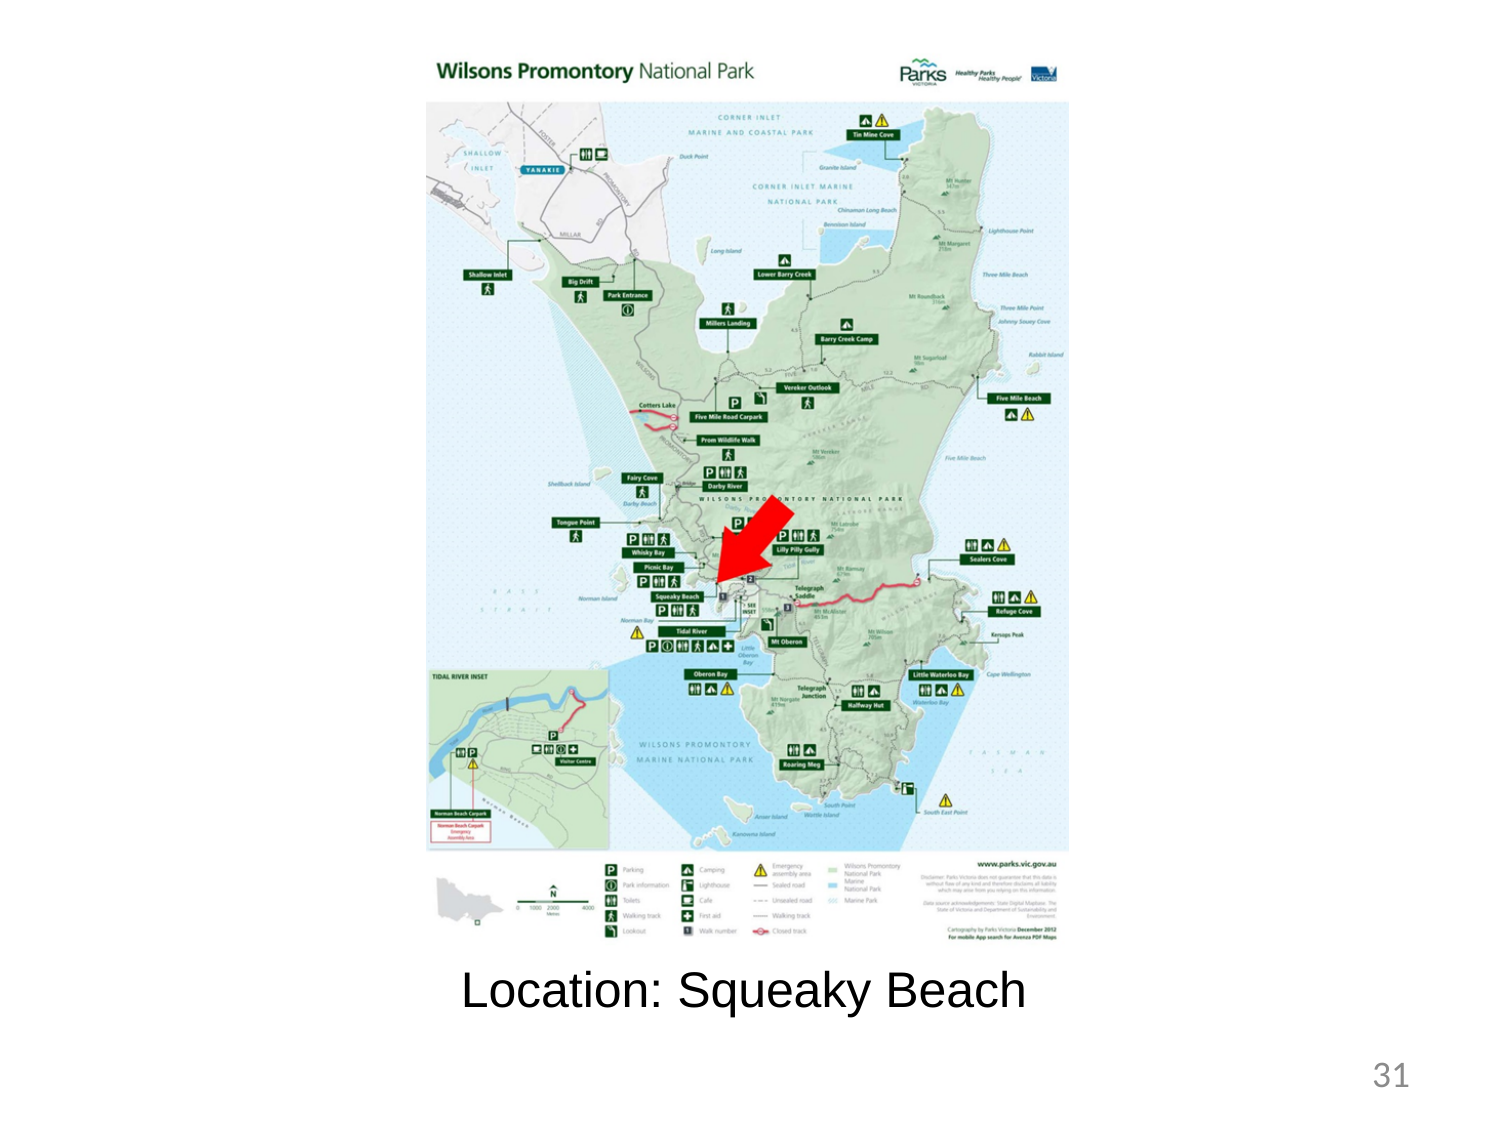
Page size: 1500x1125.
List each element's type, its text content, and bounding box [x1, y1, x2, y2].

slide_number 31 [1074, 1042, 1425, 1103]
title Location: Squeaky Beach [29, 952, 1459, 1024]
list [426, 42, 1070, 951]
